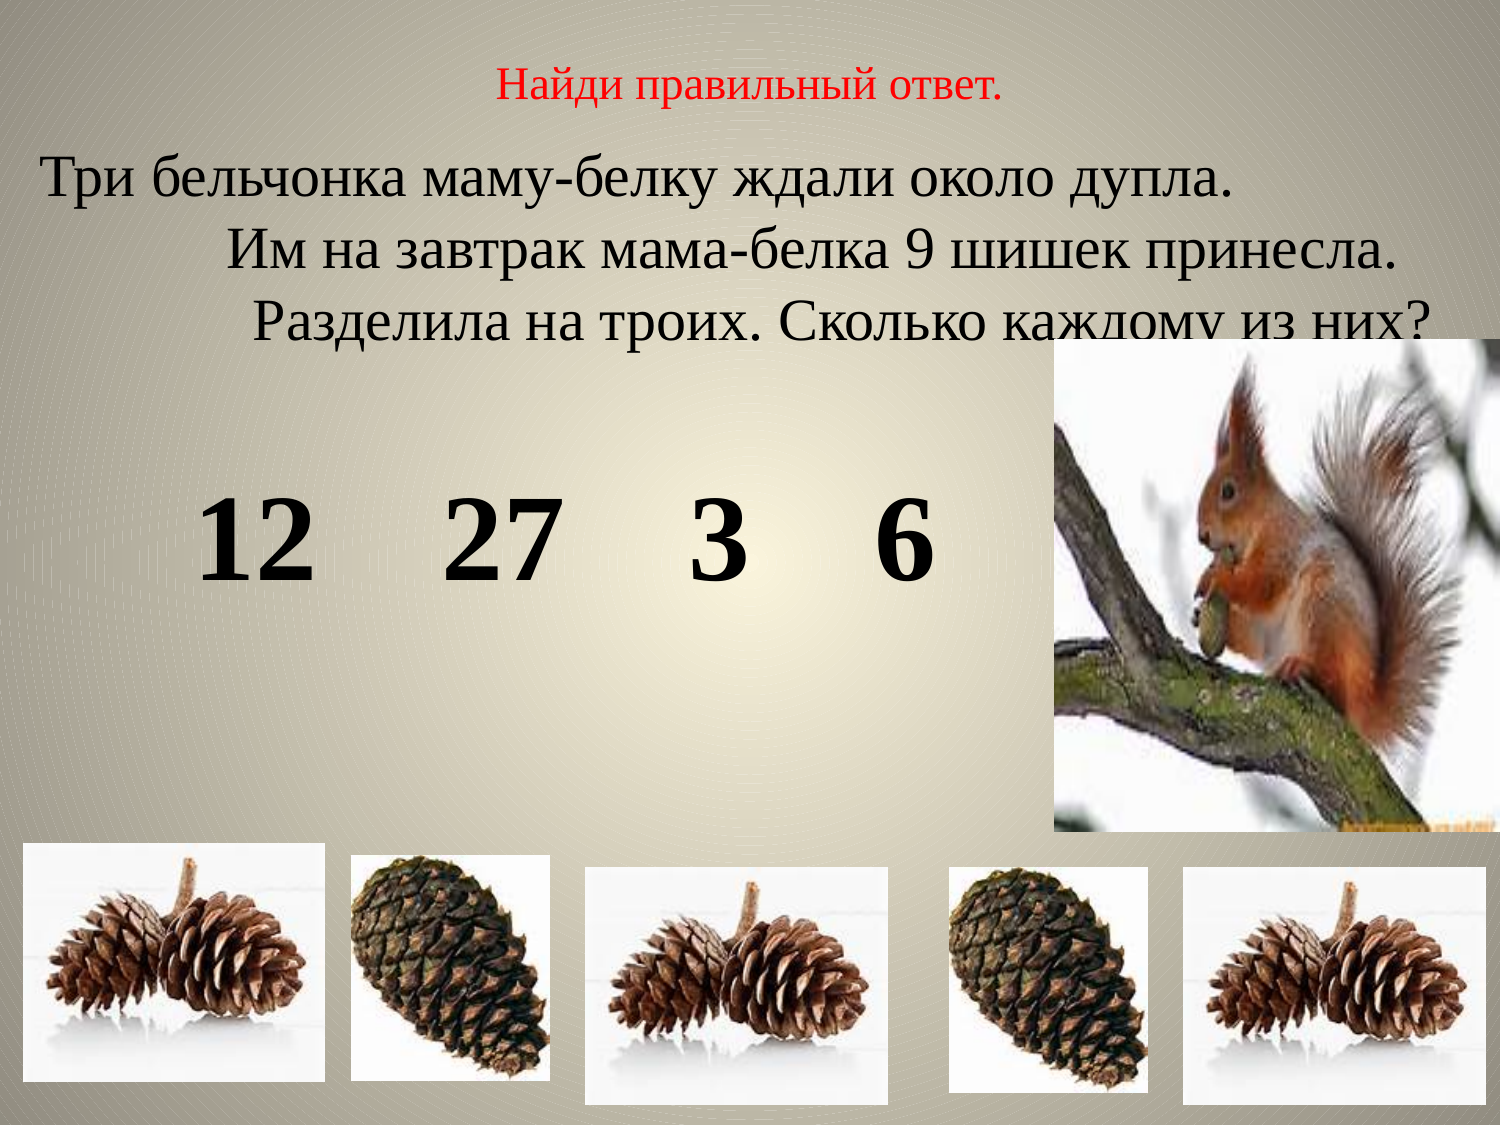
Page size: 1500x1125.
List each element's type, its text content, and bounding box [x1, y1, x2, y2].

title Найди правильный ответ. [75, 45, 1425, 118]
picture [585, 866, 888, 1105]
picture [351, 855, 551, 1081]
picture [1183, 866, 1486, 1105]
list Три бельчонка маму-белку ждали около дупла. Им на завтрак мама-белка 9 шишек принесла. Разделила на троих. Сколько каждому из них? 12 27 3 6 [23, 128, 1477, 895]
picture [23, 843, 326, 1082]
picture [948, 866, 1148, 1093]
picture [1054, 339, 1500, 833]
